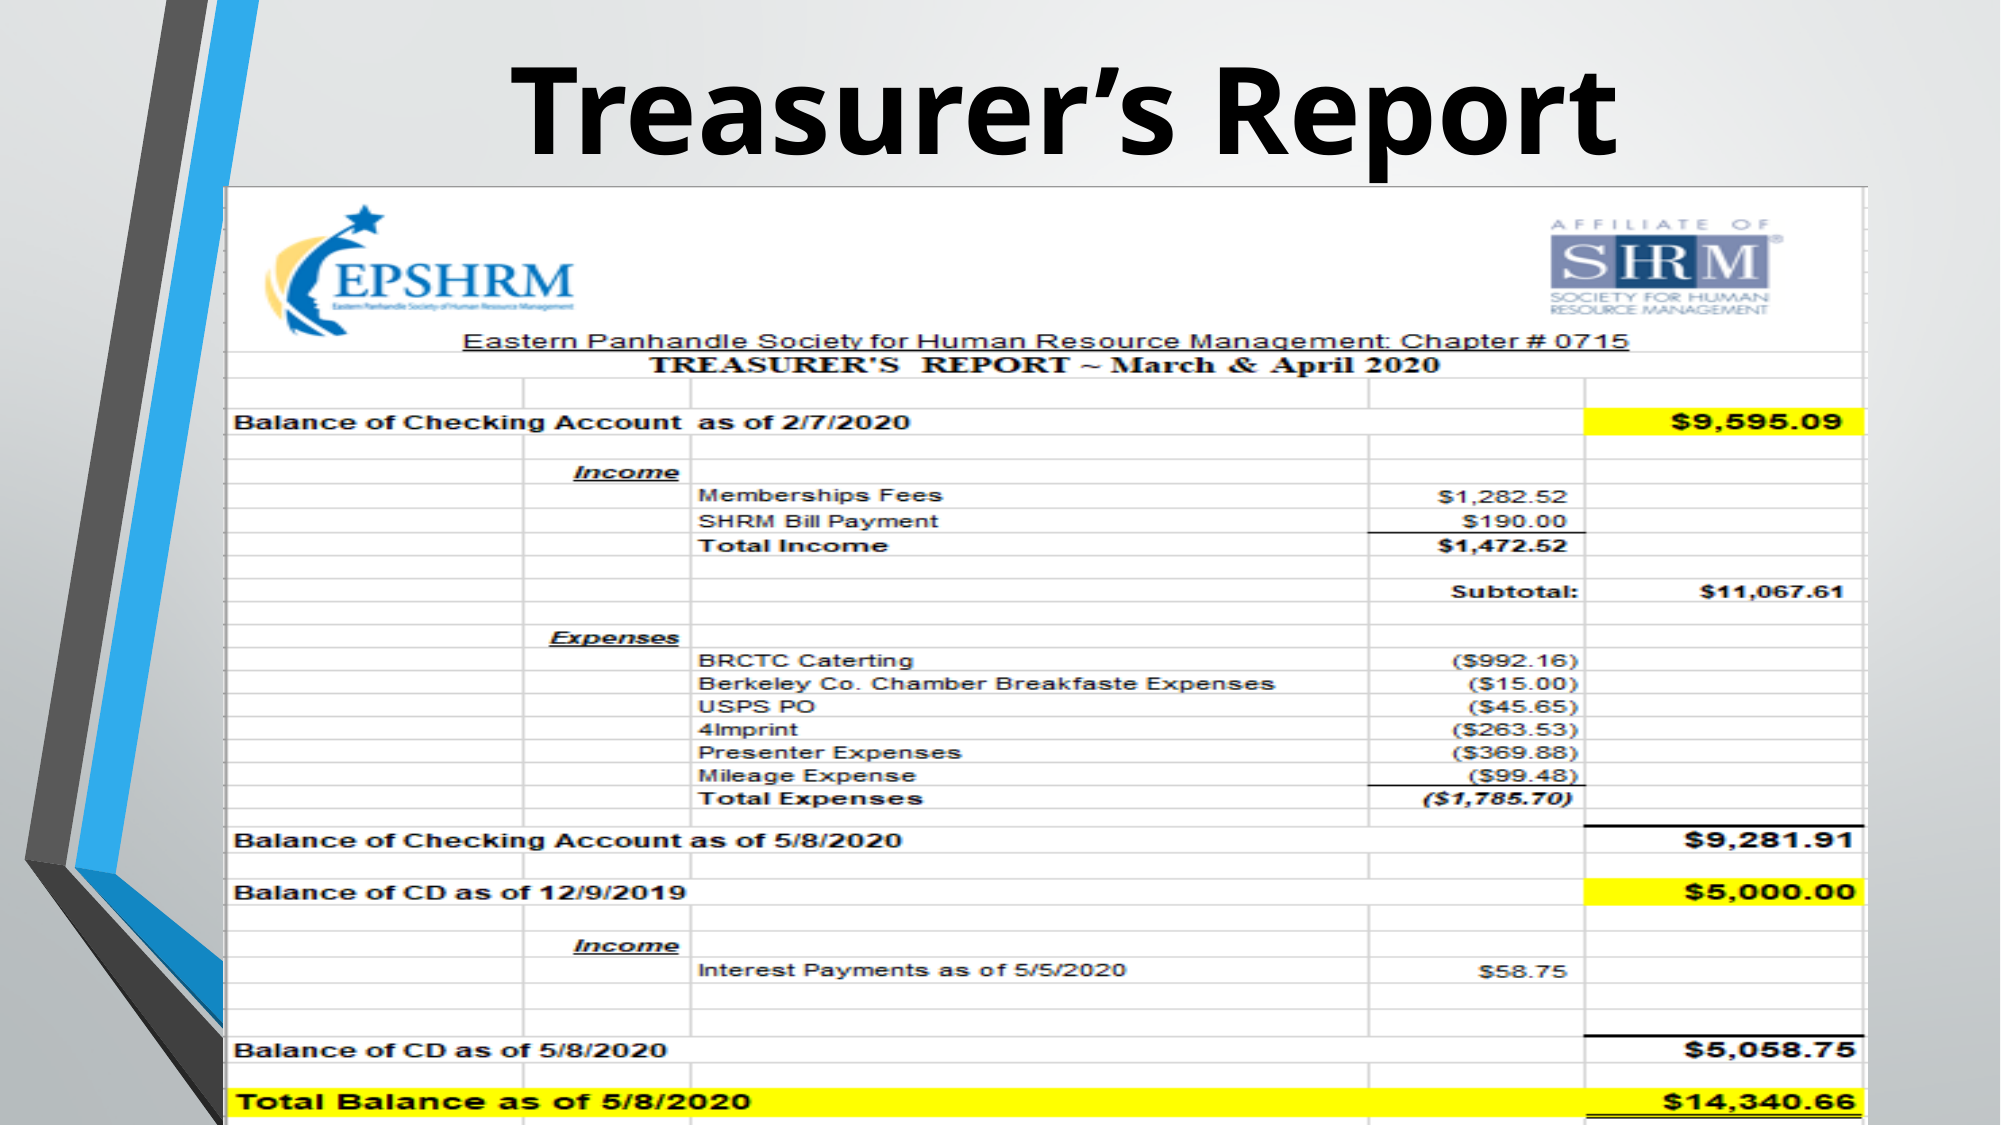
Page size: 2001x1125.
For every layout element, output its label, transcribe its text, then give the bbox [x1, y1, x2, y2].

title Treasurer’s Report [243, 25, 1887, 187]
picture [223, 186, 1868, 1125]
